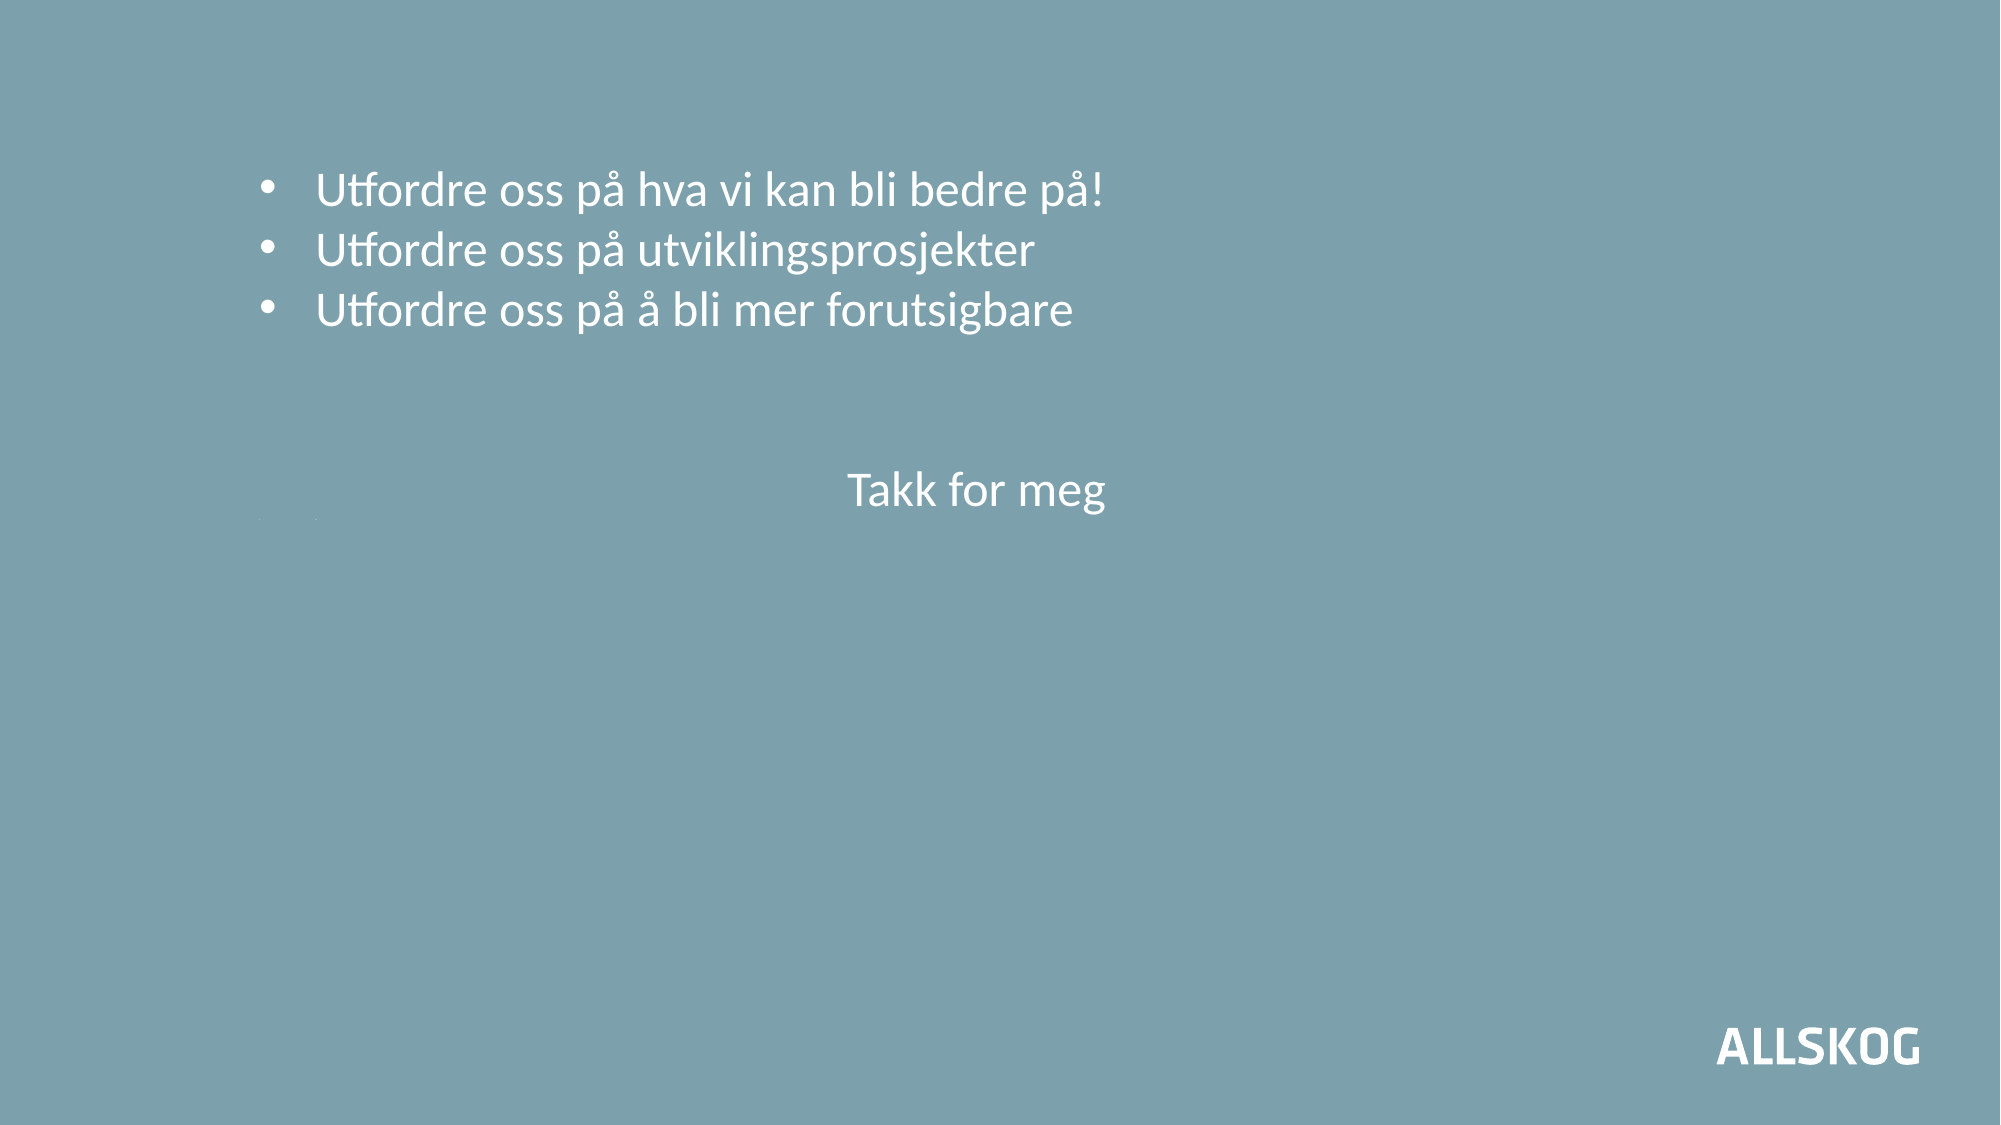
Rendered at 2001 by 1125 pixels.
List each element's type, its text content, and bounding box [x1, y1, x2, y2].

subtitle Utfordre oss på hva vi kan bli bedre på! Utfordre oss på utviklingsprosjekter Utfordre oss på å bli mer forutsigbare Takk for meg U [244, 28, 1710, 744]
